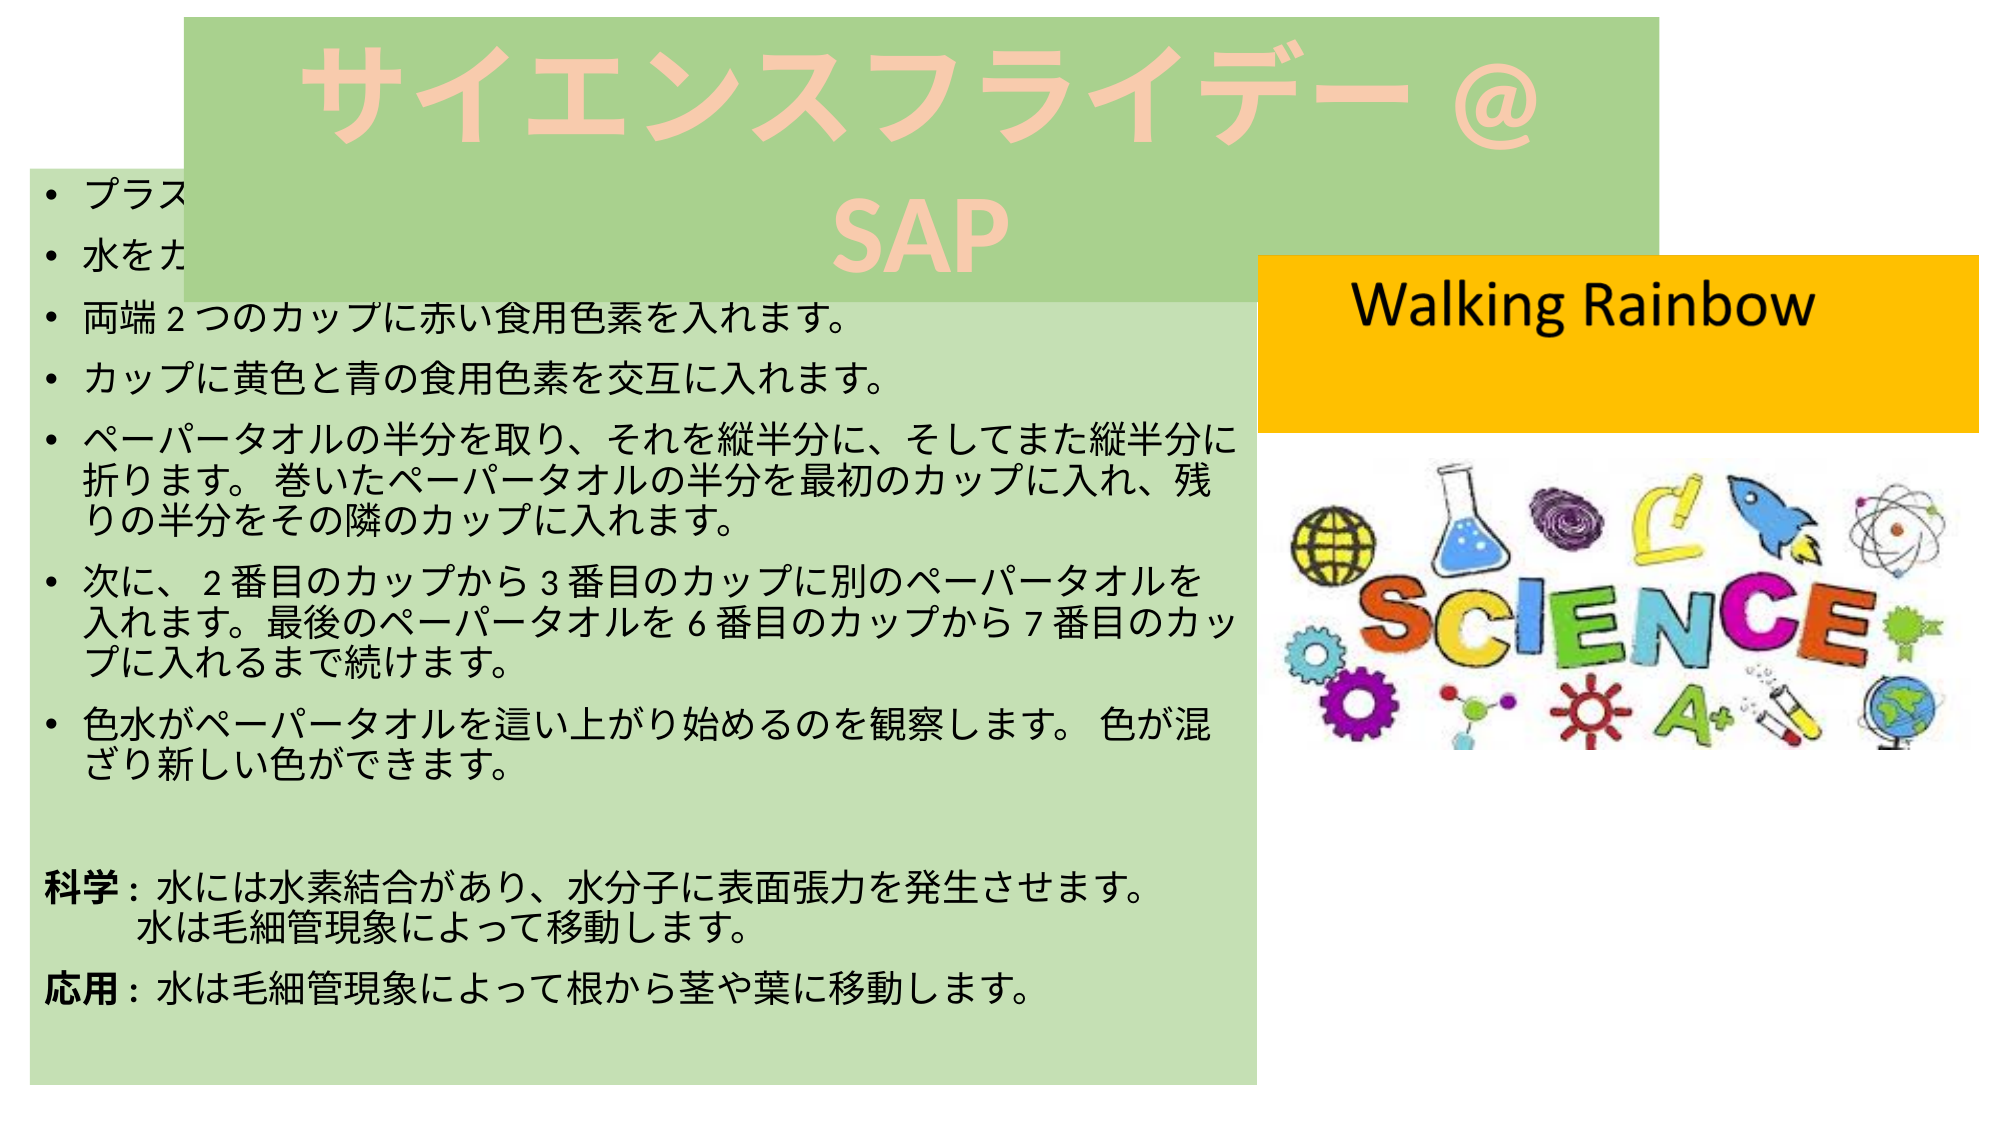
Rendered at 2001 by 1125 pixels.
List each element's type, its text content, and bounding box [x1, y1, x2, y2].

list プラスチックのコップを7つ並べます。 水をカップに交互に入れます。 両端2つのカップに赤い食用色素を入れます。 カップに黄色と青の食用色素を交互に入れます。 ペーパータオルの半分を取り、それを縦半分に、そしてまた縦半分に折ります。 巻いたペーパータオルの半分を最初のカップに入れ、残りの半分をその隣のカップに入れます。 次に、2番目のカップから3番目のカップに別のペーパータオルを入れます。最後のペーパータオルを6番目のカップから7番目のカップに入れるまで続けます。 色水がペーパータオルを這い上がり始めるのを観察します。 色が混ざり新しい色ができます。 科学: 水には水素結合があり、水分子に表面張力を発生させます。 水は毛細管現象によって移動します。 応用: 水は毛細管現象によって根から茎や葉に移動します。 [29, 168, 1257, 1085]
picture [1258, 458, 1971, 750]
picture [1258, 242, 1980, 433]
text_box サイエンスフライデー@ SAP [183, 17, 1660, 303]
